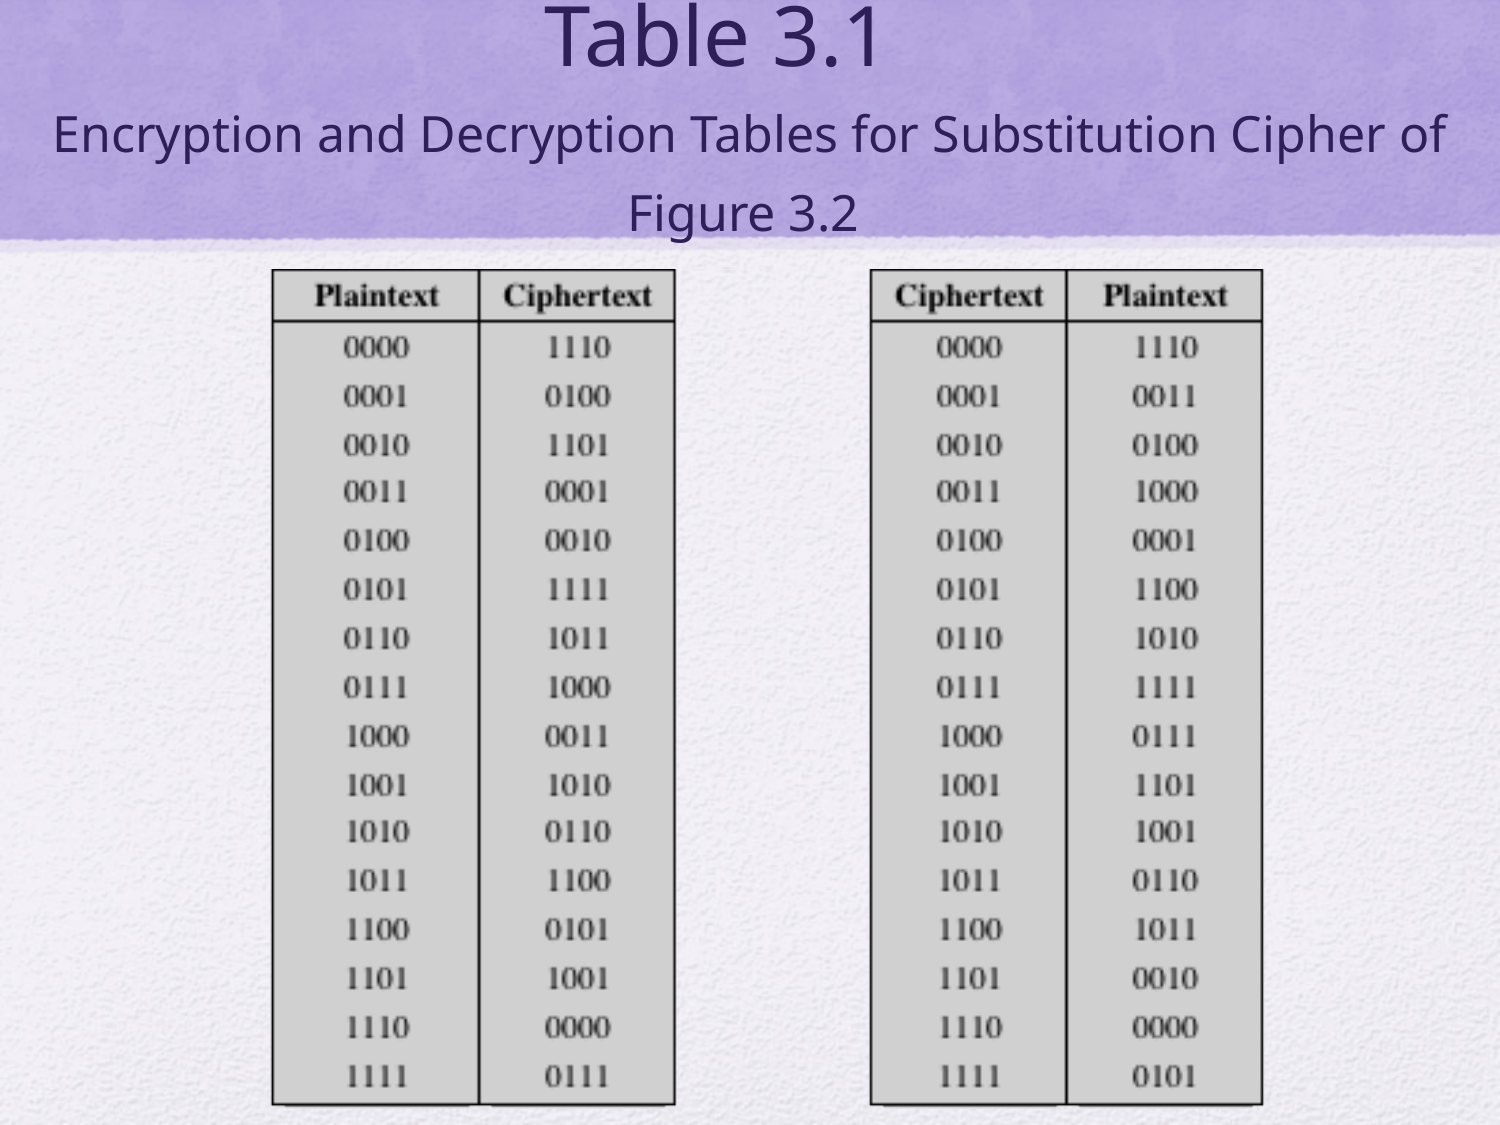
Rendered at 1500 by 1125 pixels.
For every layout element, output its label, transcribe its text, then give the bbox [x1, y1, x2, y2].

picture [0, 239, 1500, 1125]
title Table 3.1 Encryption and Decryption Tables for Substitution Cipher of Figure 3.2 [0, 6, 1500, 239]
